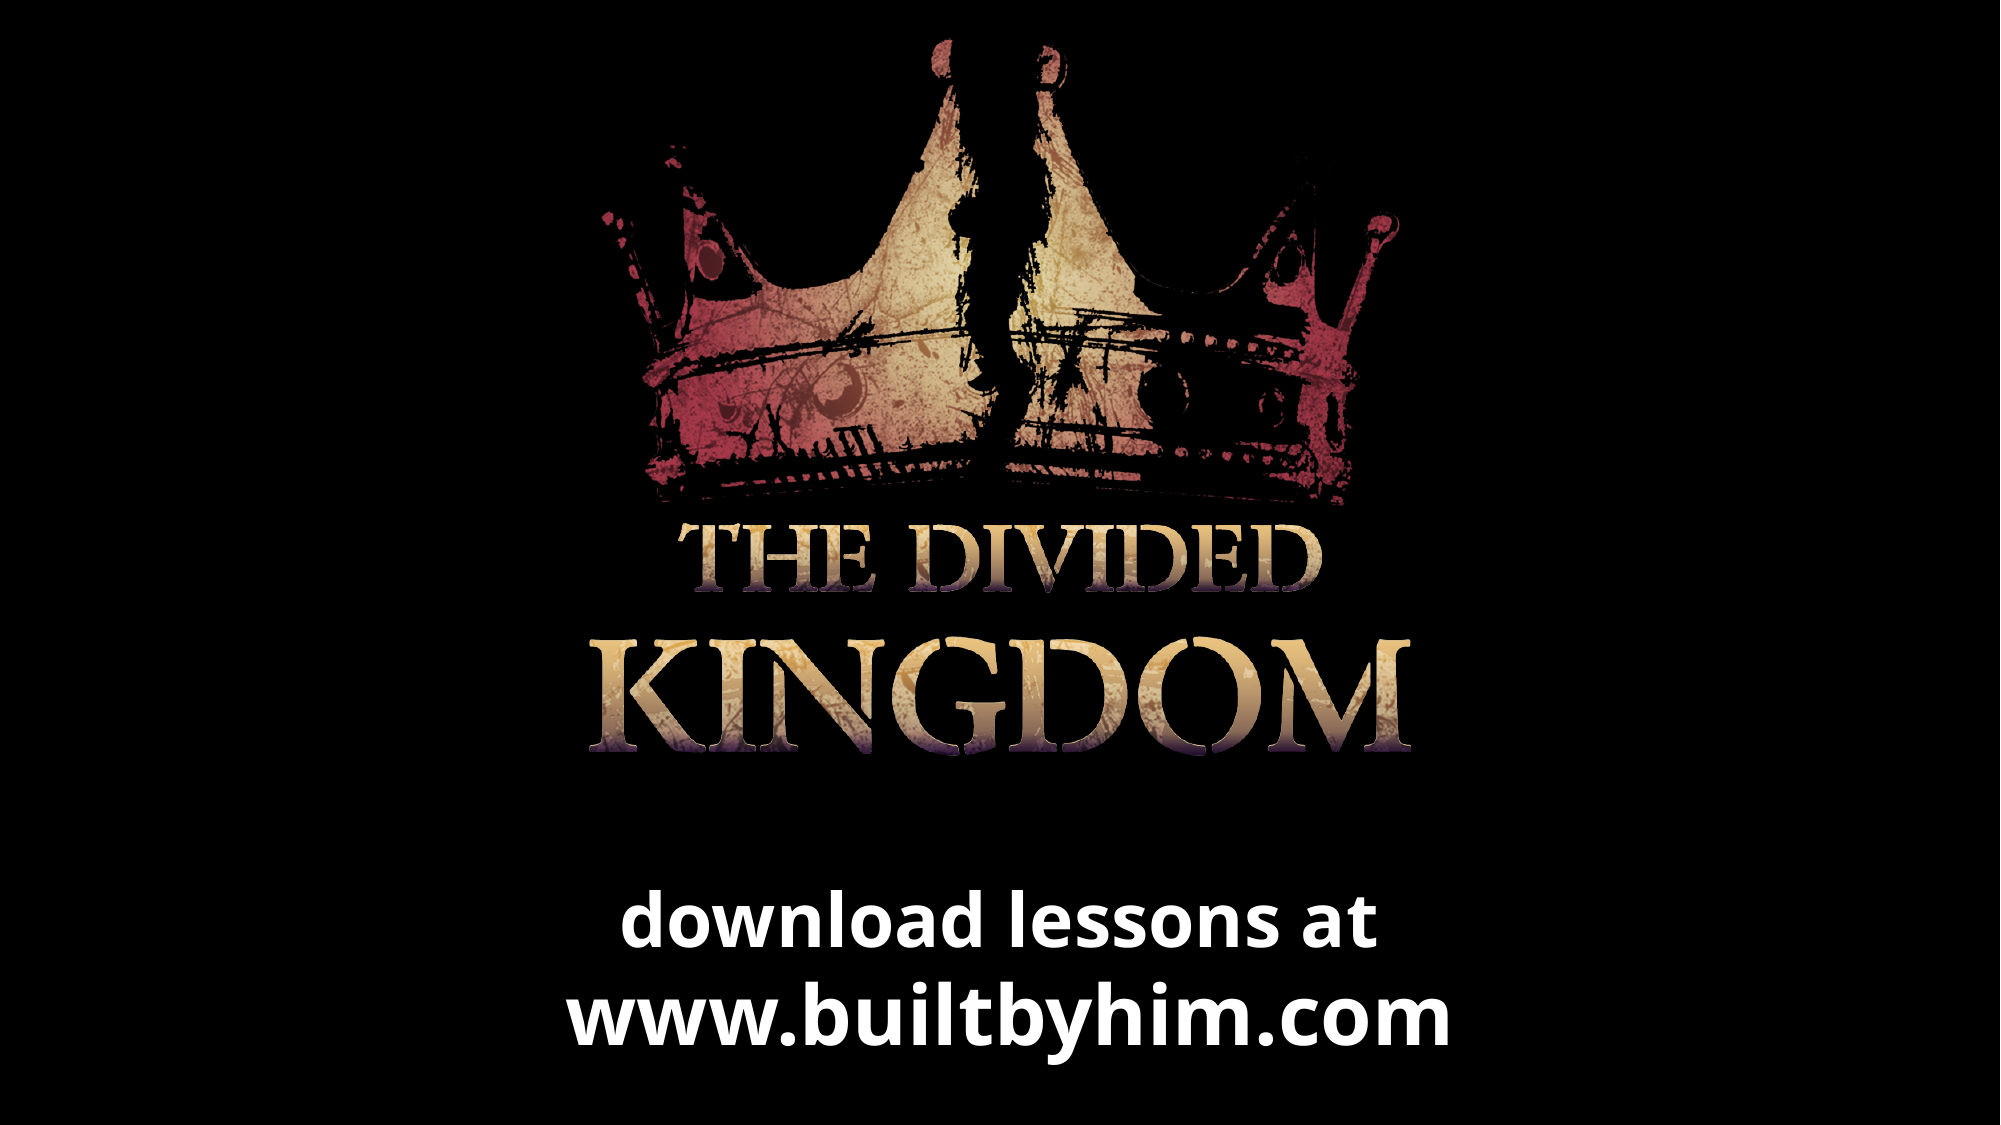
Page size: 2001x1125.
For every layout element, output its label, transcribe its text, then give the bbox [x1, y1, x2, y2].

picture [231, 0, 1769, 865]
text_box download lessons at www.builtbyhim.com [21, 865, 1978, 1070]
